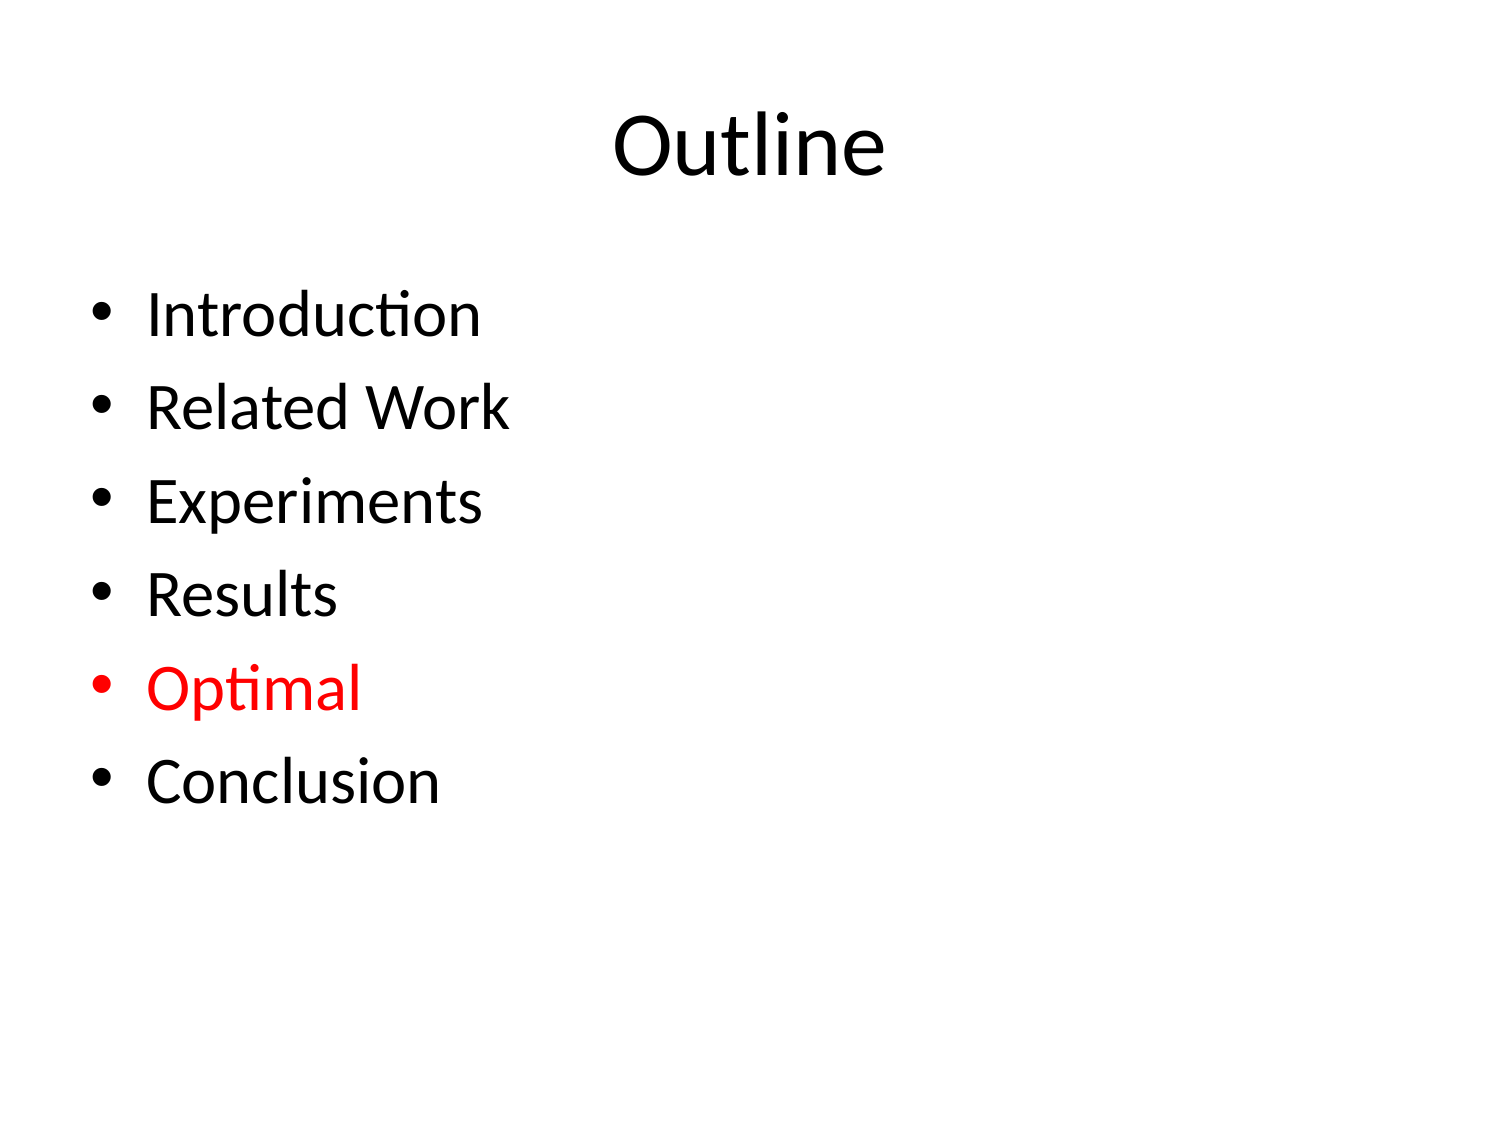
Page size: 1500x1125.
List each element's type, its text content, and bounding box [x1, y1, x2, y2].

list Introduction Related Work Experiments Results Optimal Conclusion [75, 262, 1425, 1005]
title Outline [75, 45, 1425, 233]
